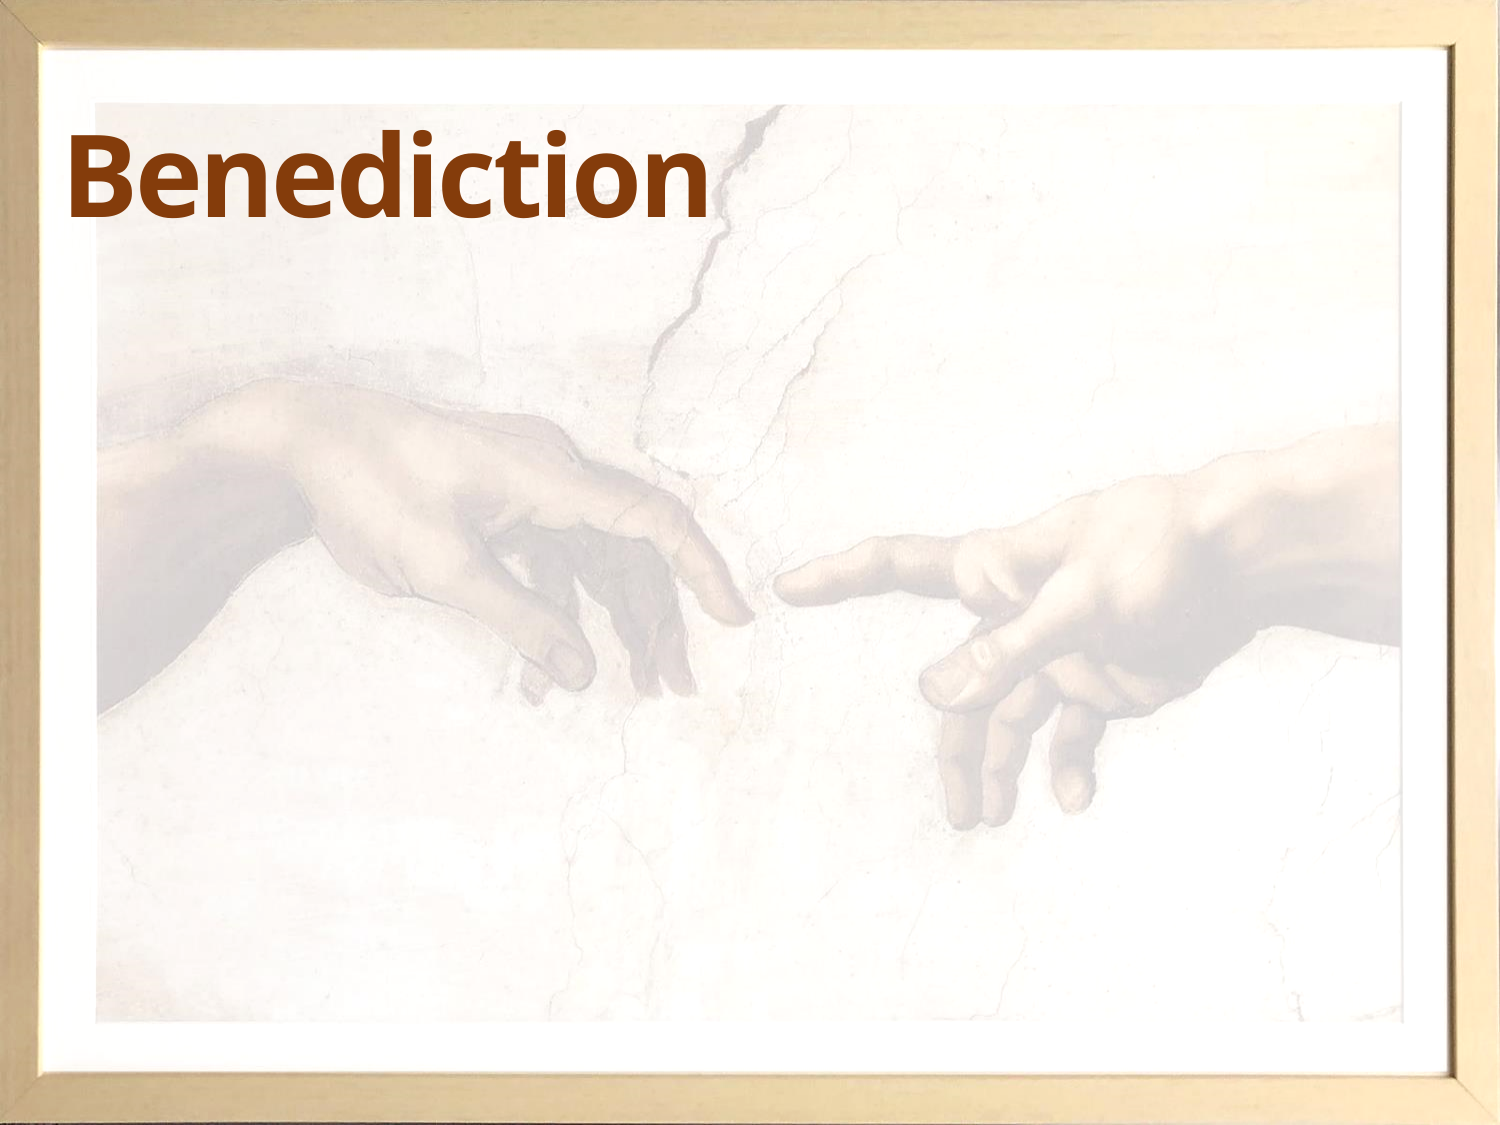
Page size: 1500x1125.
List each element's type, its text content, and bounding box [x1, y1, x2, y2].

picture [0, 0, 1500, 1125]
title Benediction [46, 52, 1448, 308]
